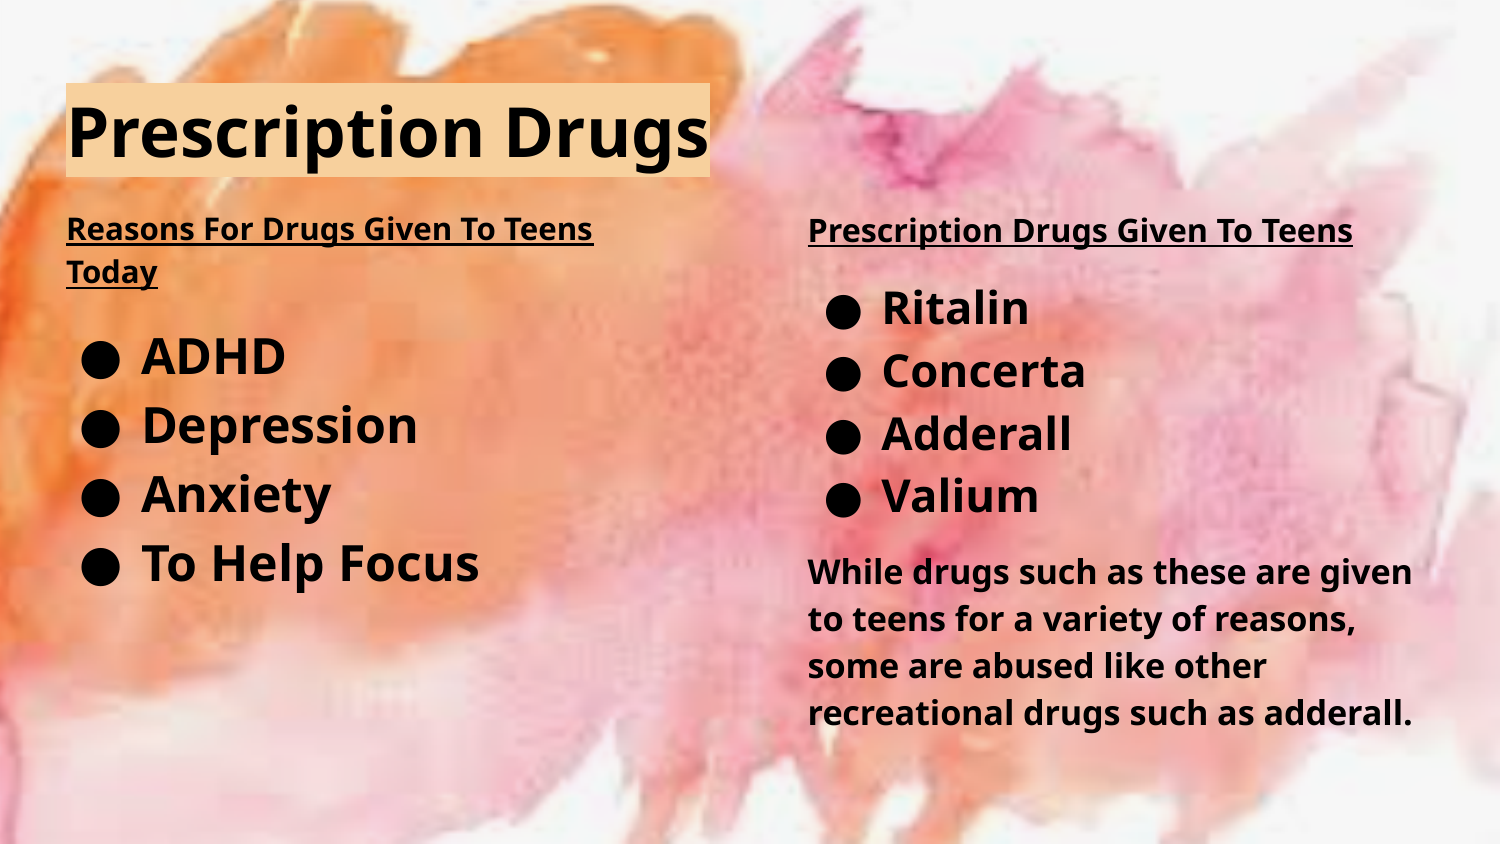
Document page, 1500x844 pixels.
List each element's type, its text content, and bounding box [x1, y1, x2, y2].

title Prescription Drugs [51, 72, 1449, 167]
list Reasons For Drugs Given To Teens Today ADHD Depression Anxiety To Help Focus [51, 189, 708, 750]
picture [0, 0, 1500, 844]
list Prescription Drugs Given To Teens Ritalin Concerta Adderall Valium While drugs such as these are given to teens for a variety of reasons, some are abused like other recreational drugs such as adderall. [792, 189, 1449, 750]
